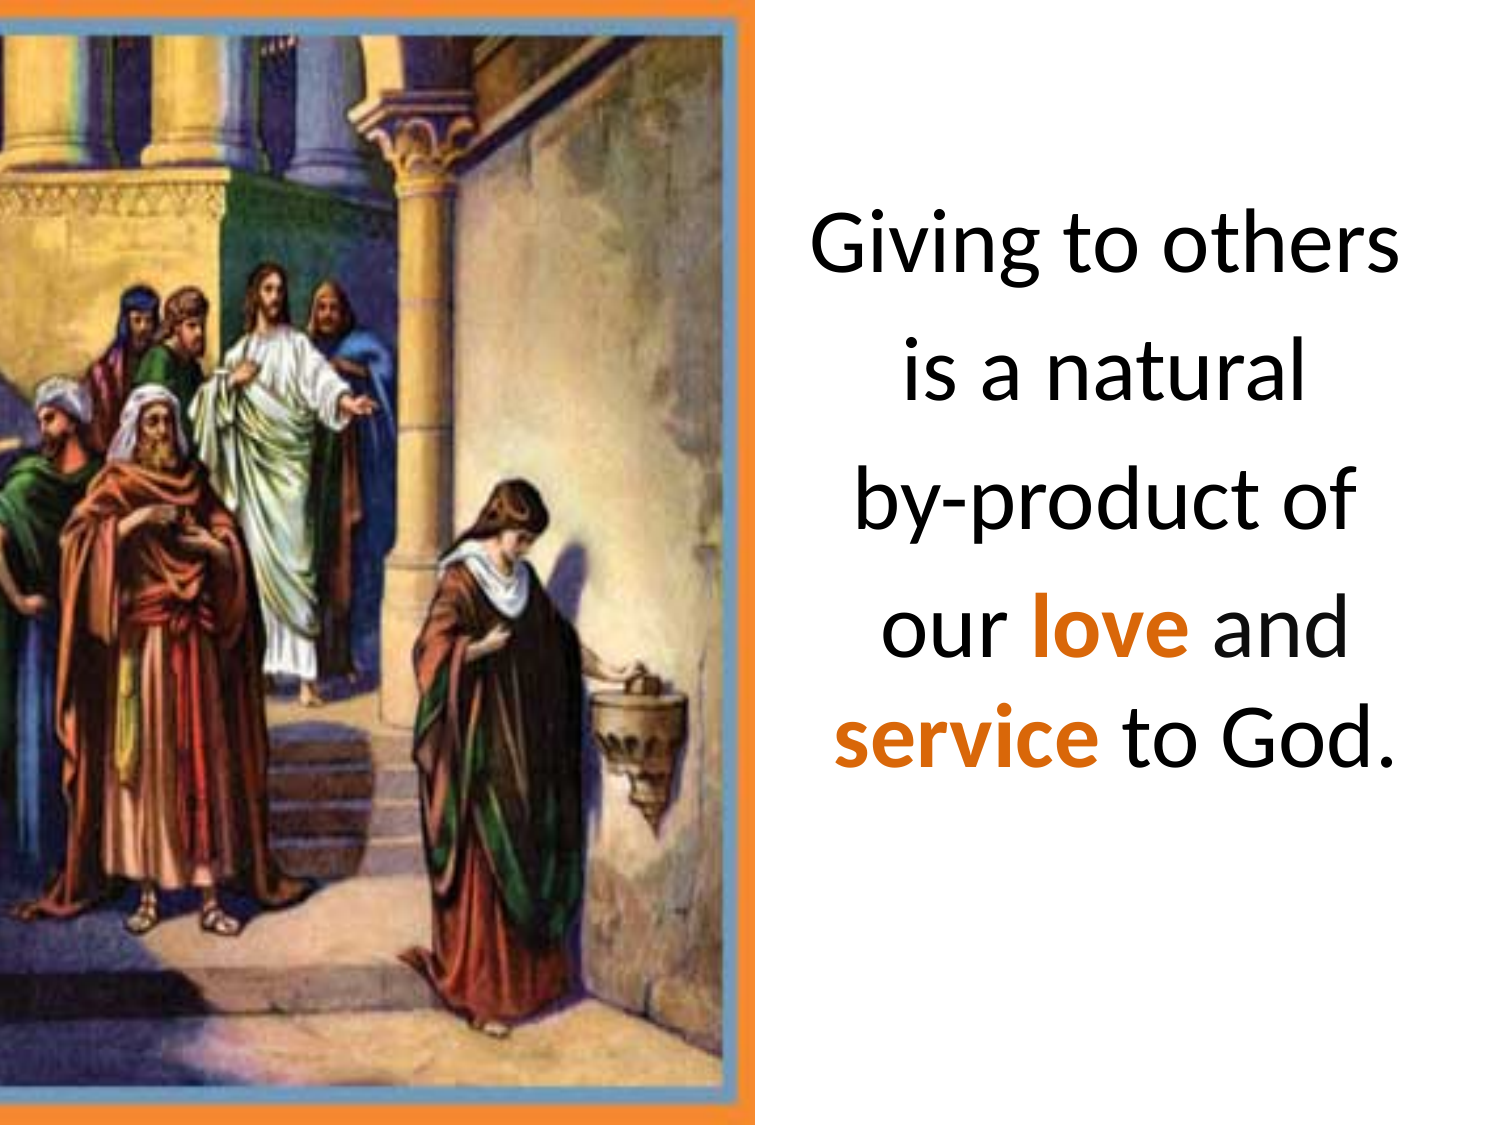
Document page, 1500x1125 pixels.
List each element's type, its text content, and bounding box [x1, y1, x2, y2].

list Giving to others is a natural by-product of our love and service to God. [781, 44, 1452, 1078]
picture [0, 0, 755, 1125]
